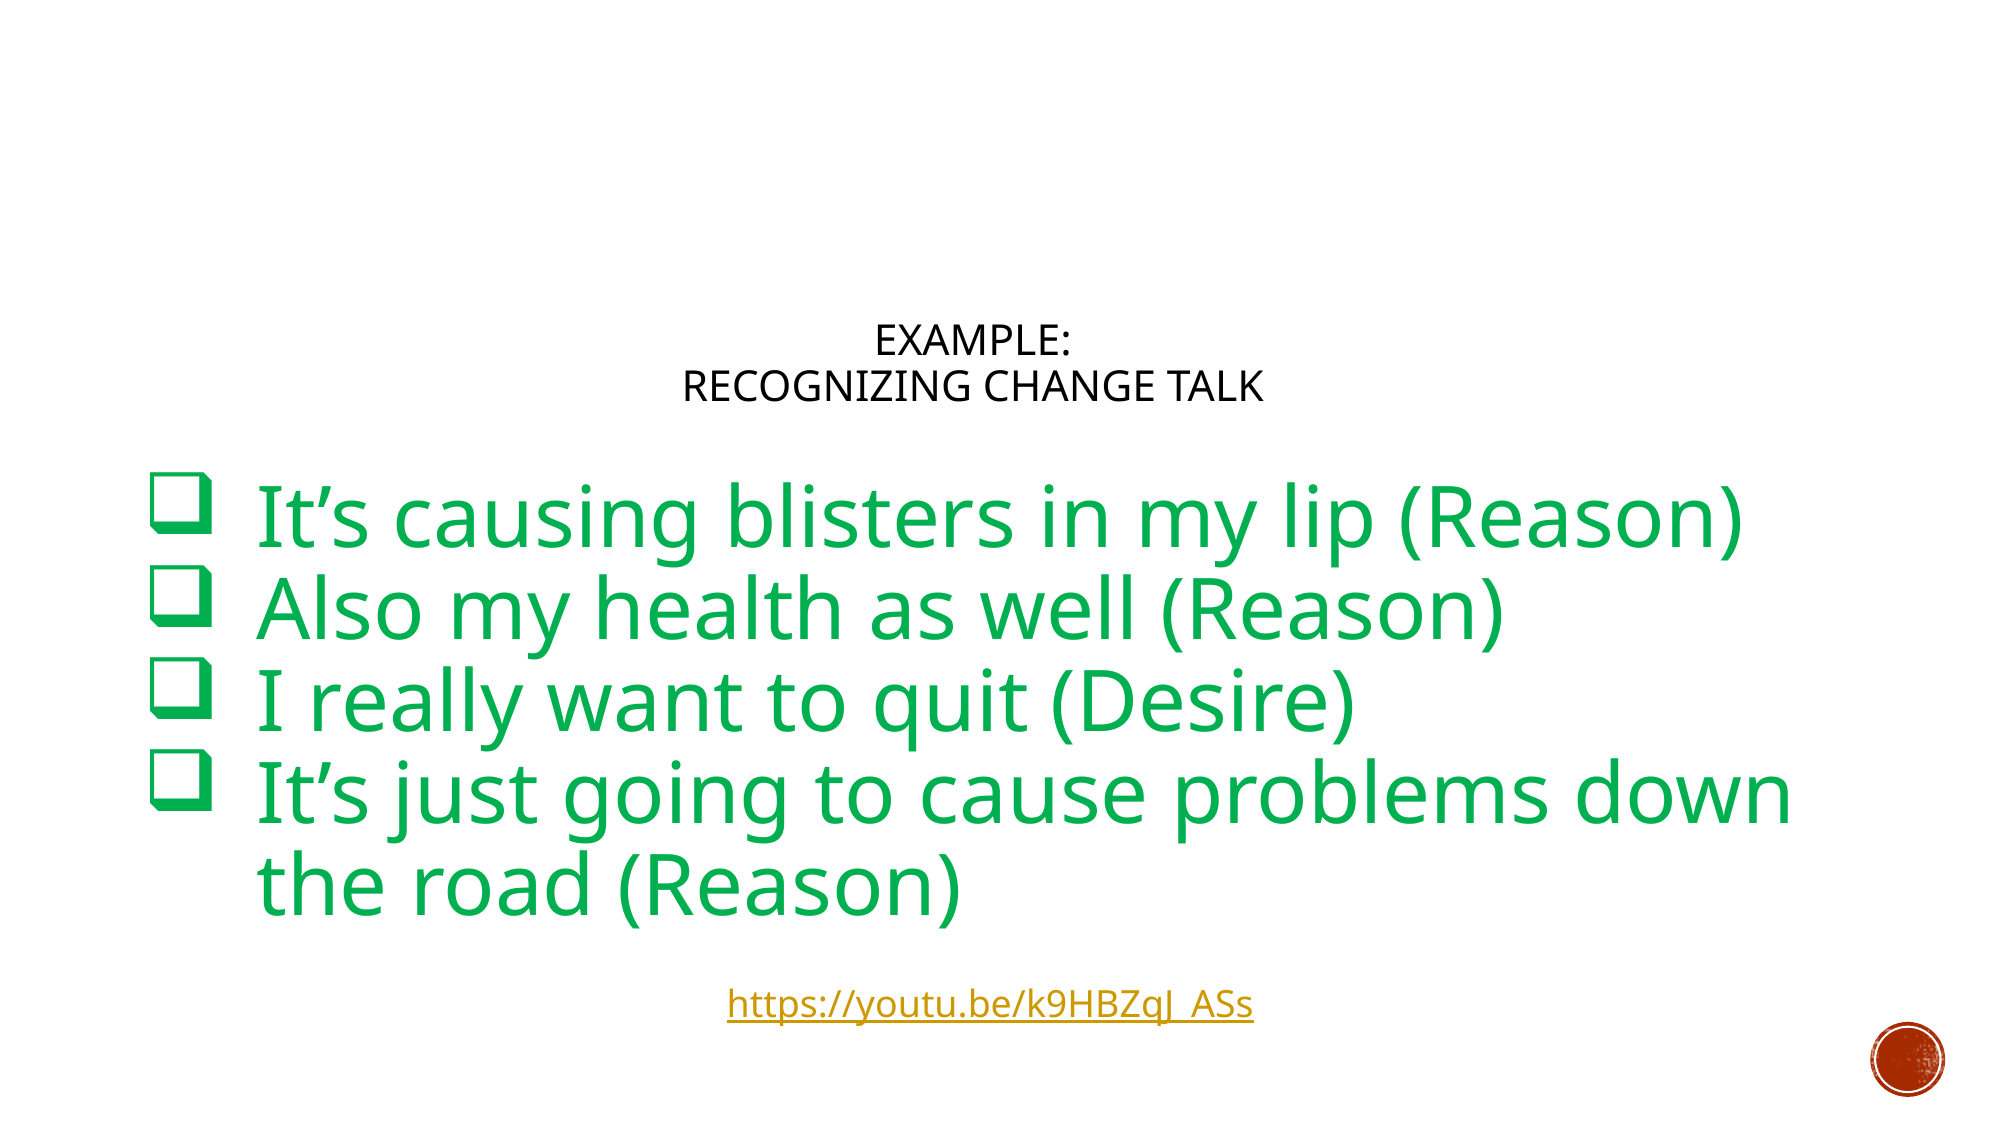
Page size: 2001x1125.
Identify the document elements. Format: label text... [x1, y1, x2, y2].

text_box It’s causing blisters in my lip (Reason) Also my health as well (Reason) I really want to quit (Desire) It’s just going to cause problems down the road (Reason) [128, 435, 1854, 973]
text_box https://youtu.be/k9HBZqJ_ASs [500, 972, 1500, 1039]
title Example: recognizing change talk [110, 310, 1836, 563]
